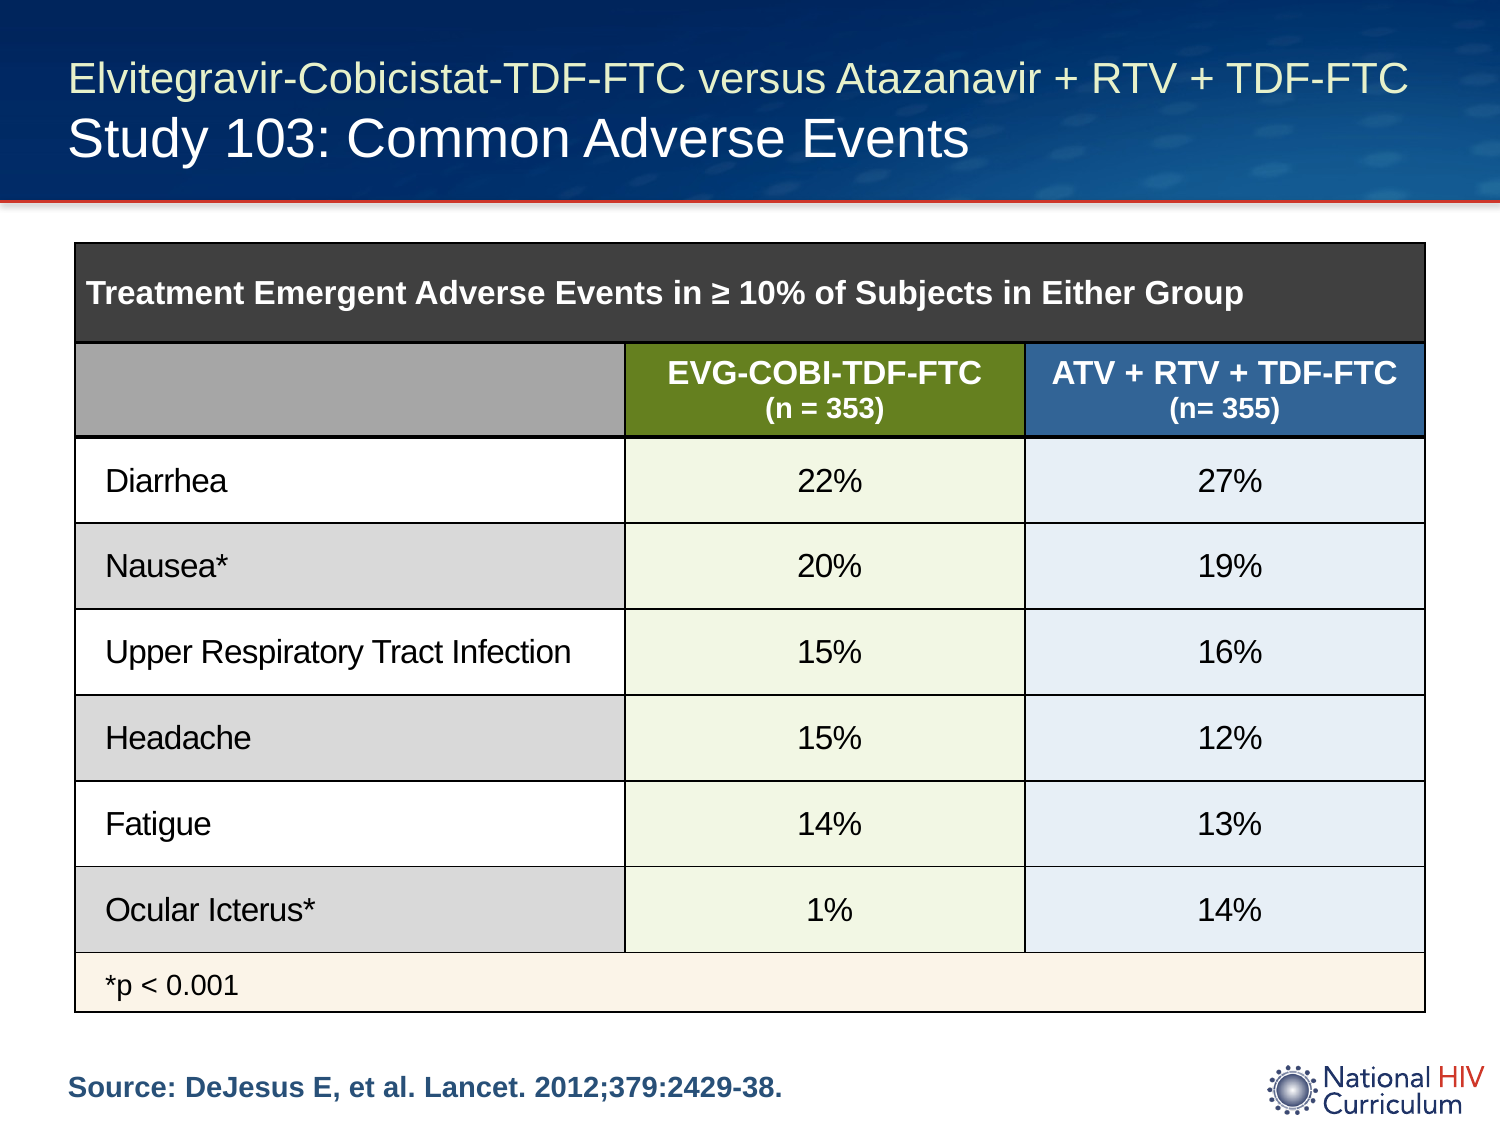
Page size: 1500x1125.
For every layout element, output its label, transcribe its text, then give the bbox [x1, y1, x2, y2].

table_cell 16% [1026, 610, 1424, 694]
table_cell 14% [626, 782, 1024, 866]
title Elvitegravir-Cobicistat-TDF-FTC versus Atazanavir + RTV + TDF-FTC Study 103: Common Adverse Events [53, 19, 1447, 199]
table_cell Fatigue [76, 782, 624, 866]
table_cell *p < 0.001 [76, 953, 1424, 1011]
picture [0, 0, 1500, 200]
table_cell 15% [626, 696, 1024, 780]
table_cell 12% [1026, 696, 1424, 780]
table_cell 15% [626, 610, 1024, 694]
table_cell 14% [1026, 867, 1424, 952]
table_cell Diarrhea [76, 439, 624, 522]
table_cell 1% [626, 867, 1024, 952]
table_cell 13% [1026, 782, 1424, 866]
table_cell 20% [626, 524, 1024, 608]
table_cell [76, 344, 624, 435]
table_cell ATV + RTV + TDF-FTC (n= 355) [1026, 344, 1424, 435]
table_cell Nausea* [76, 524, 624, 608]
picture [1267, 1065, 1318, 1115]
table_header Treatment Emergent Adverse Events in ≥ 10% of Subjects in Either Group [76, 244, 1424, 341]
table_cell 19% [1026, 524, 1424, 608]
table_cell Headache [76, 696, 624, 780]
table_cell 22% [626, 439, 1024, 522]
table_cell 27% [1026, 439, 1424, 522]
table_cell EVG-COBI-TDF-FTC (n = 353) [626, 344, 1024, 435]
table_cell Upper Respiratory Tract Infection [76, 610, 624, 694]
list Source: DeJesus E, et al. Lancet. 2012;379:2429-38. [53, 1059, 1261, 1113]
table_cell Ocular Icterus* [76, 867, 624, 952]
